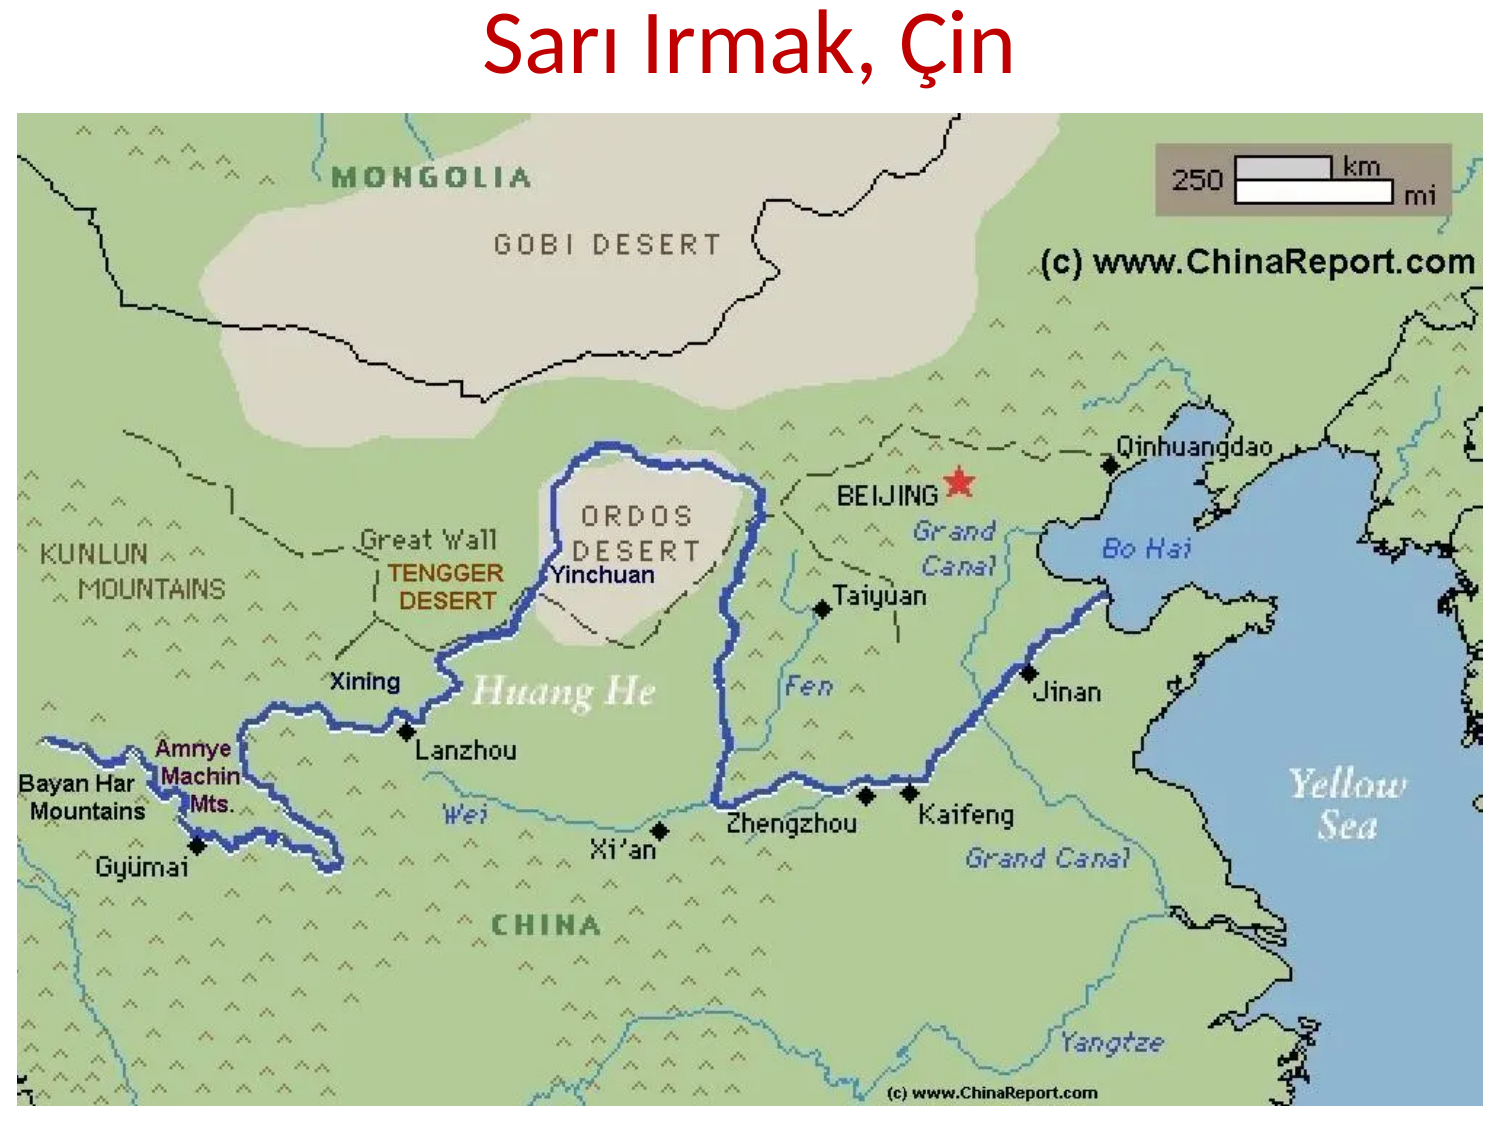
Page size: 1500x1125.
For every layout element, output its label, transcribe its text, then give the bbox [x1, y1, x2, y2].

title Sarı Irmak, Çin [75, 0, 1425, 102]
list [17, 113, 1483, 1107]
